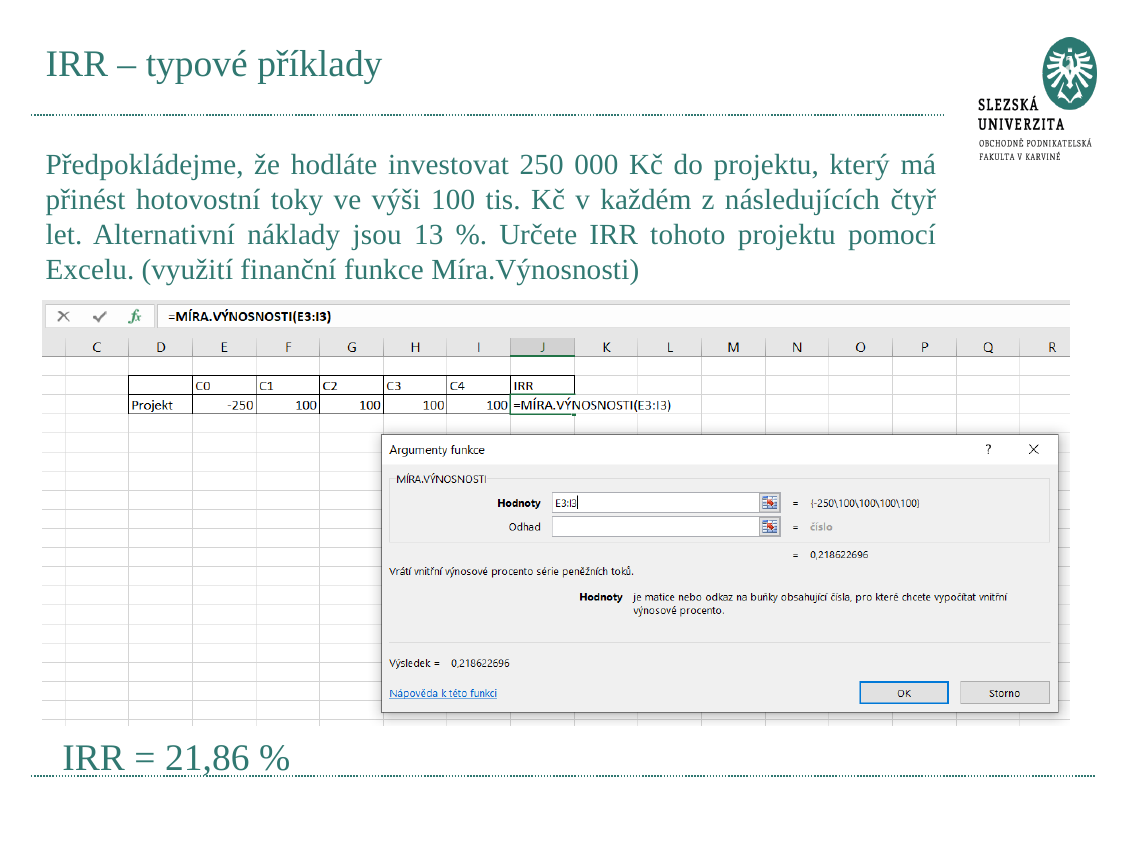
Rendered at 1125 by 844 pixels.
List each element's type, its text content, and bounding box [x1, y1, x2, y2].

title IRR – typové příklady [30, 32, 590, 116]
picture [42, 299, 1070, 726]
picture [978, 37, 1097, 160]
text_box Předpokládejme, že hodláte investovat 250 000 Kč do projektu, který má přinést hotovostní toky ve výši 100 tis. Kč v každém z následujících čtyř let. Alternativní náklady jsou 13 %. Určete IRR tohoto projektu pomocí Excelu. (využití finanční funkce Míra.Výnosnosti) [30, 138, 953, 293]
text_box IRR = 21,86 % [47, 735, 344, 786]
